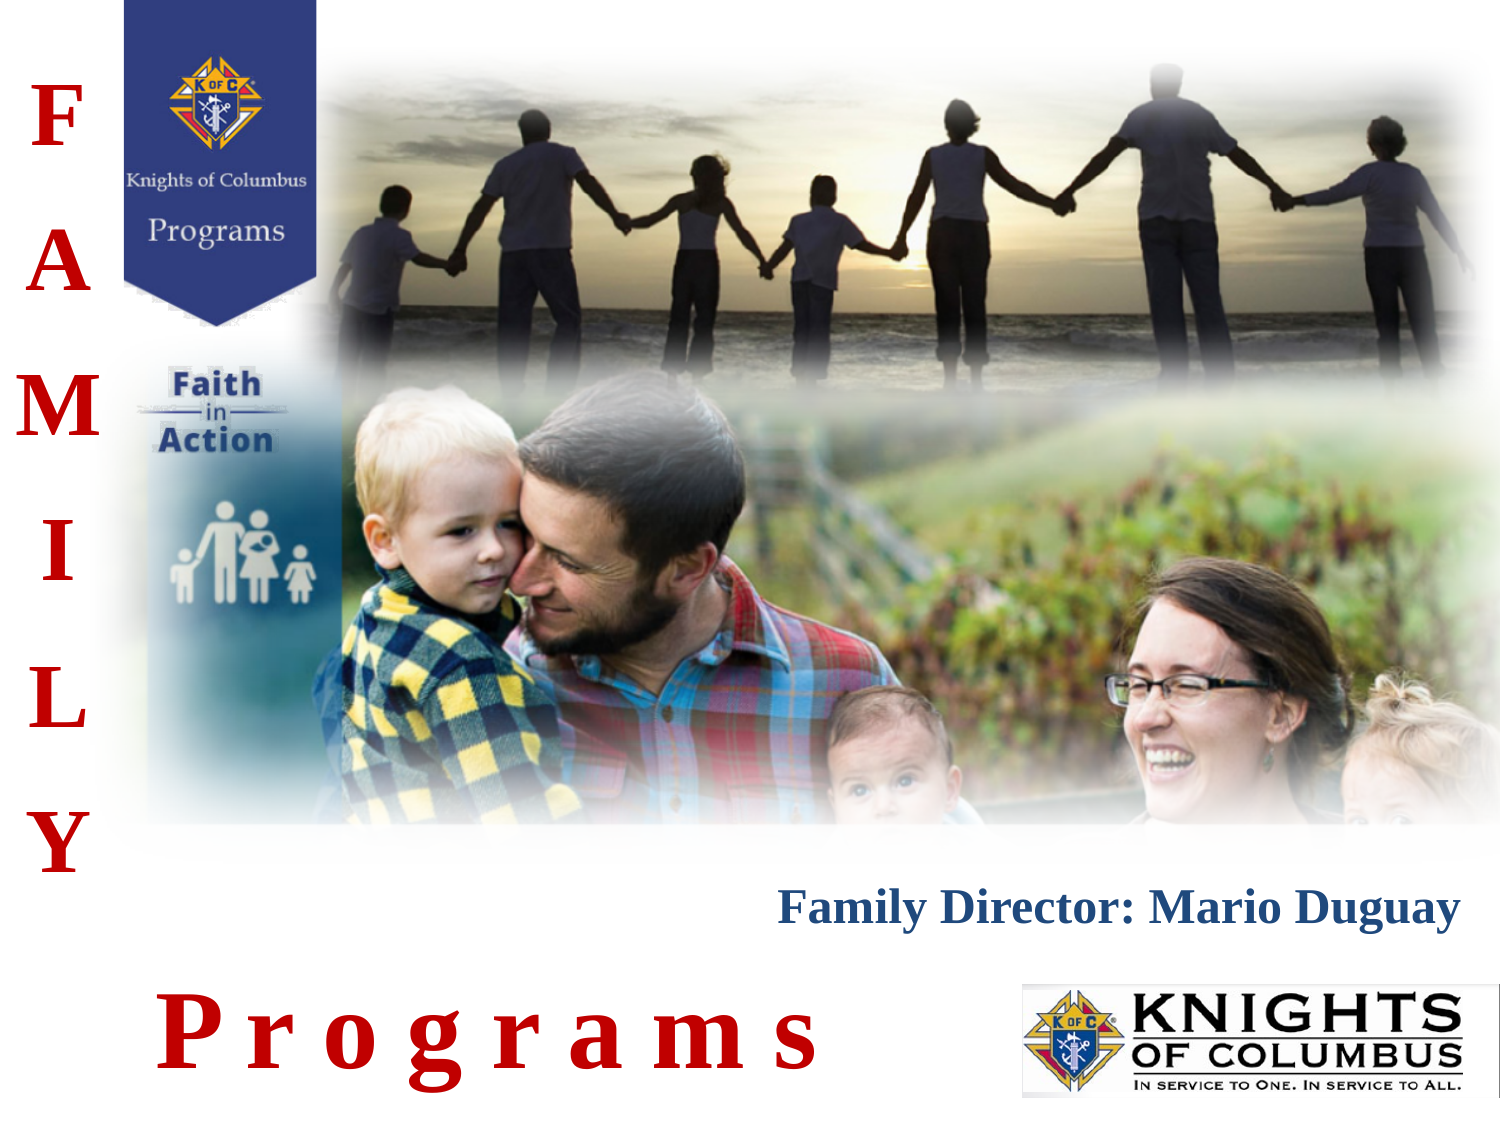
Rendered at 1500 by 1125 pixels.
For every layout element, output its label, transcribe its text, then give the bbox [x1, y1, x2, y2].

text_box Family Director: Mario Duguay [762, 875, 1500, 941]
text_box P r o g r a m s [140, 948, 833, 1099]
text_box F A M I L Y [0, 46, 117, 899]
picture [1022, 984, 1500, 1098]
picture [83, 0, 1500, 867]
